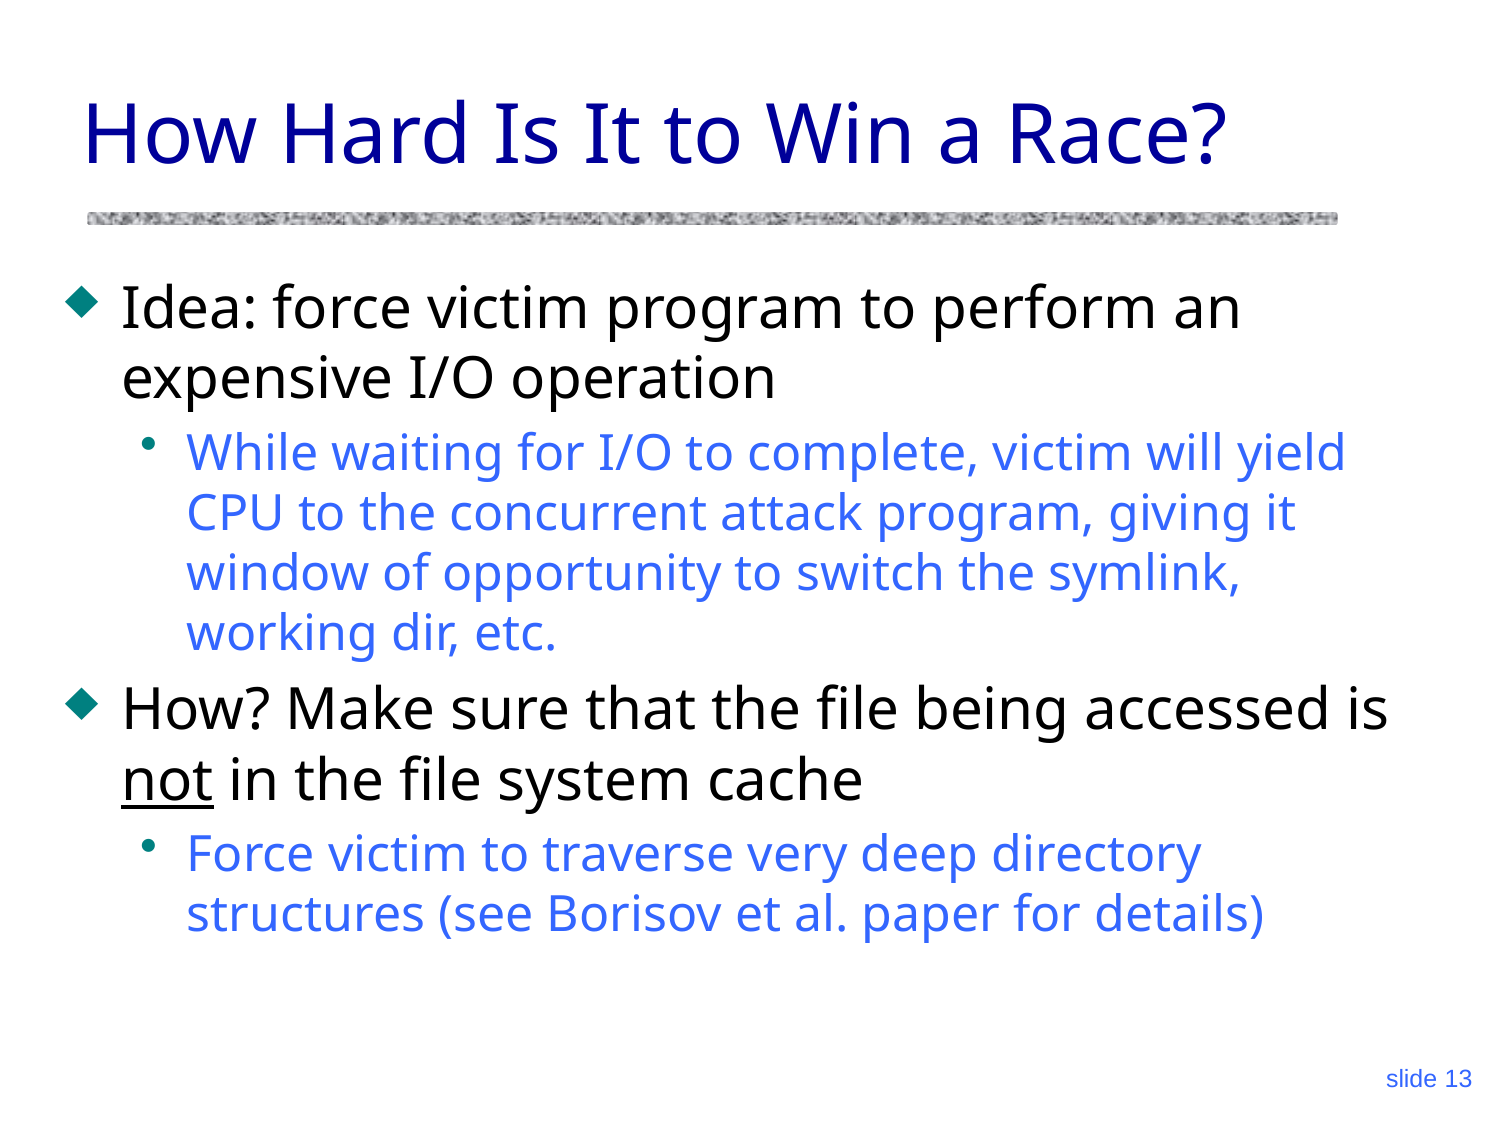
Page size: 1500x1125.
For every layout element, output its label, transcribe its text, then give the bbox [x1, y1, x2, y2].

picture [87, 212, 1338, 225]
list Idea: force victim program to perform an expensive I/O operation While waiting for I/O to complete, victim will yield CPU to the concurrent attack program, giving it window of opportunity to switch the symlink, working dir, etc. How? Make sure that the file being accessed is not in the file system cache Force victim to traverse very deep directory structures (see Borisov et al. paper for details) [49, 262, 1451, 1101]
title How Hard Is It to Win a Race? [66, 37, 1476, 188]
slide_number slide 13 [1451, 1024, 1488, 1101]
